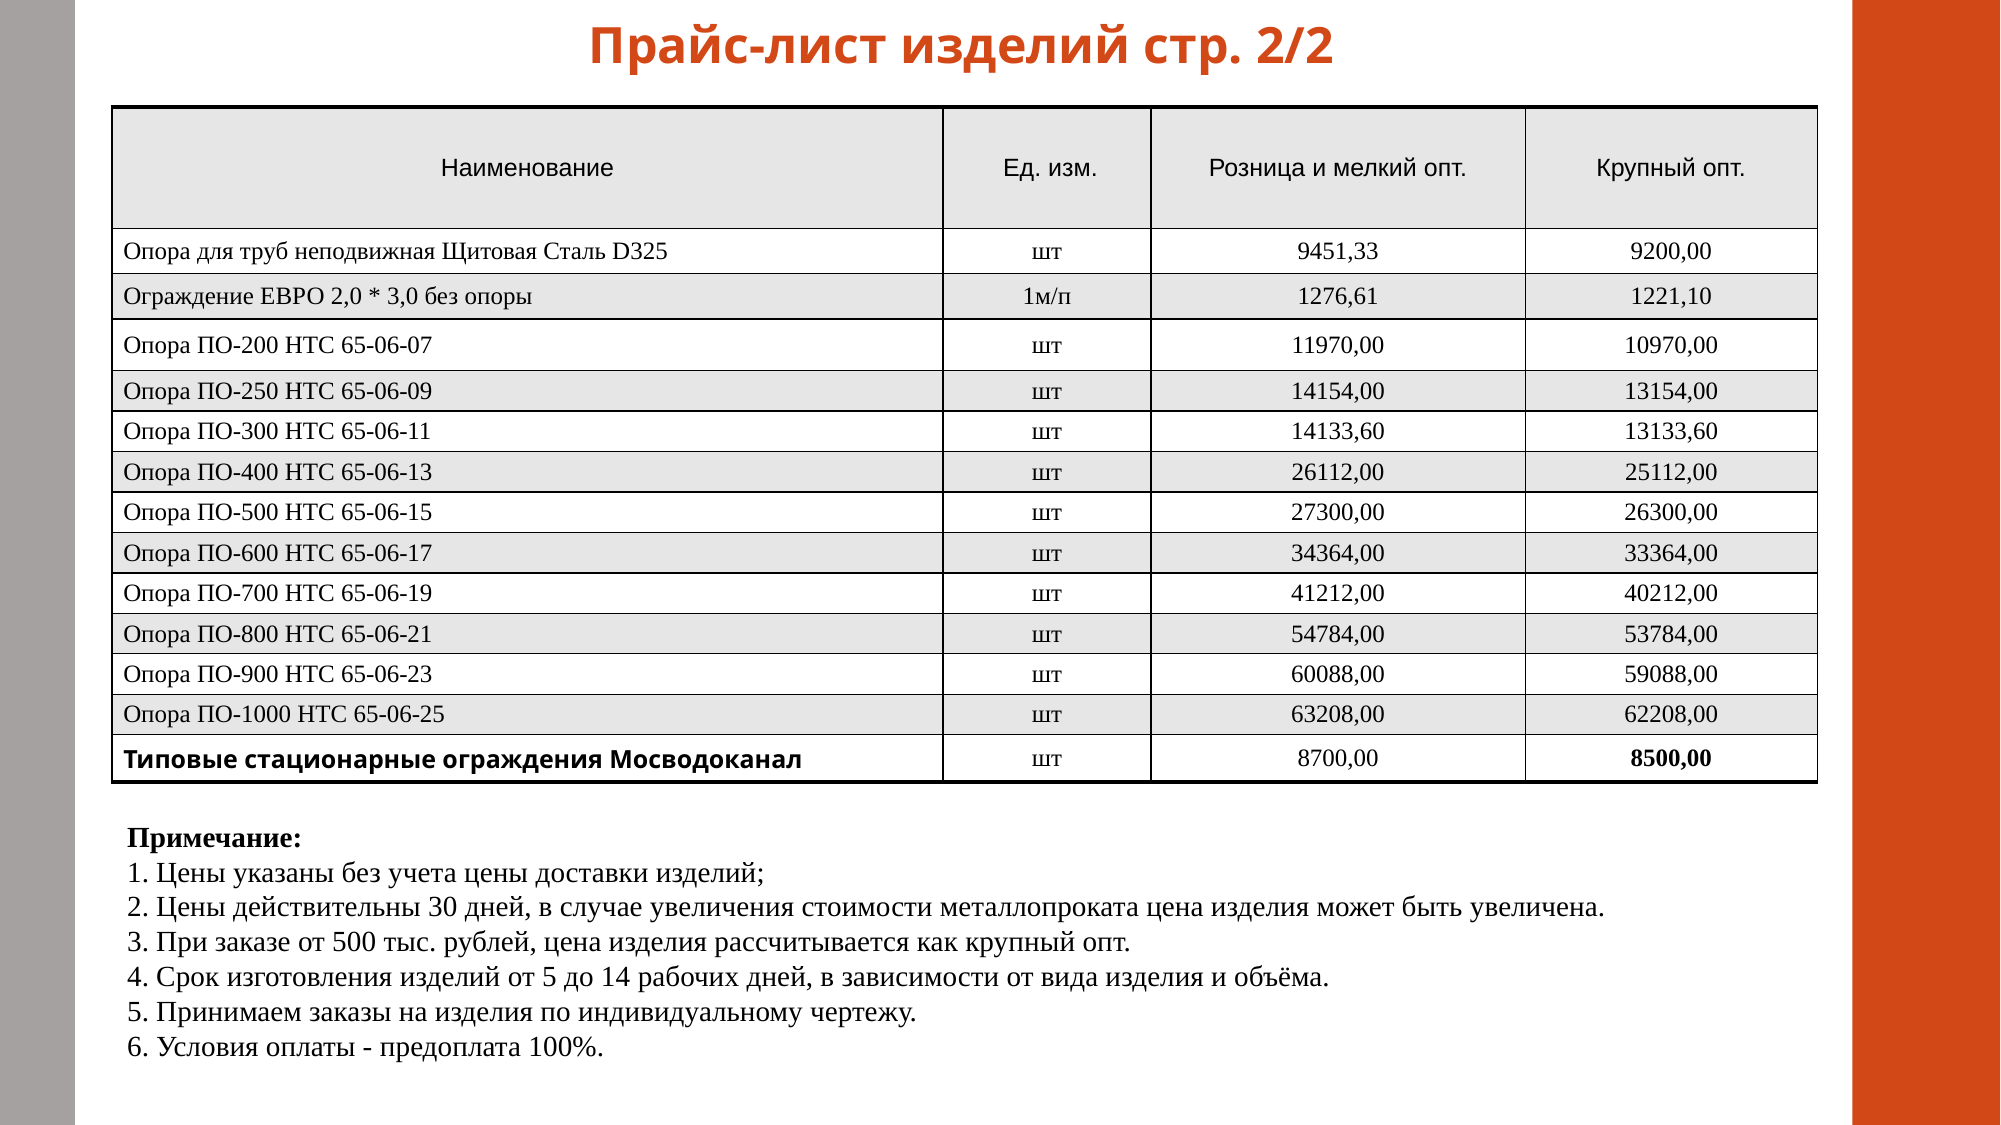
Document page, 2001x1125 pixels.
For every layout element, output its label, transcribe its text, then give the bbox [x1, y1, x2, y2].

table_cell Опора ПО-300 НТС 65-06-11 [113, 412, 942, 451]
table_cell 62208,00 [1526, 695, 1817, 734]
table_cell шт [944, 229, 1150, 273]
table_cell шт [944, 371, 1150, 410]
table_cell 26300,00 [1526, 493, 1817, 532]
table_cell 41212,00 [1152, 574, 1525, 613]
table_cell 8500,00 [1526, 735, 1817, 780]
table_cell 14133,60 [1152, 412, 1525, 451]
table_cell 10970,00 [1526, 320, 1817, 370]
table_cell 25112,00 [1526, 452, 1817, 491]
table_cell 1276,61 [1152, 274, 1525, 318]
table_cell шт [944, 452, 1150, 491]
table_cell шт [944, 614, 1150, 653]
table_cell Опора ПО-600 НТС 65-06-17 [113, 533, 942, 572]
table_cell 54784,00 [1152, 614, 1525, 653]
table_cell 13154,00 [1526, 371, 1817, 410]
table_cell Опора ПО-250 НТС 65-06-09 [113, 371, 942, 410]
table_cell 1м/п [944, 274, 1150, 318]
table_cell 26112,00 [1152, 452, 1525, 491]
table_cell 33364,00 [1526, 533, 1817, 572]
table_cell шт [944, 735, 1150, 780]
table_cell 1221,10 [1526, 274, 1817, 318]
table_cell Опора для труб неподвижная Щитовая Сталь D325 [113, 229, 942, 273]
table_cell 13133,60 [1526, 412, 1817, 451]
table_cell 40212,00 [1526, 574, 1817, 613]
table_cell шт [944, 493, 1150, 532]
table_cell шт [944, 654, 1150, 694]
table_cell шт [944, 533, 1150, 572]
table_cell Опора ПО-800 НТС 65-06-21 [113, 614, 942, 653]
text_box Прайс-лист изделий стр. 2/2 [91, 12, 1832, 72]
table_cell 14154,00 [1152, 371, 1525, 410]
table_cell 11970,00 [1152, 320, 1525, 370]
table_header Ед. изм. [944, 109, 1150, 228]
table_cell 9200,00 [1526, 229, 1817, 273]
table_cell 27300,00 [1152, 493, 1525, 532]
table_cell Опора ПО-700 НТС 65-06-19 [113, 574, 942, 613]
table_cell шт [944, 320, 1150, 370]
table_cell Опора ПО-200 НТС 65-06-07 [113, 320, 942, 370]
table_cell Ограждение ЕВРО 2,0 * 3,0 без опоры [113, 274, 942, 318]
table_cell Типовые стационарные ограждения Мосводоканал [113, 735, 942, 780]
table_cell шт [944, 695, 1150, 734]
table_header Крупный опт. [1526, 109, 1817, 228]
table_cell 60088,00 [1152, 654, 1525, 694]
table_header Розница и мелкий опт. [1152, 109, 1525, 228]
table_cell Опора ПО-900 НТС 65-06-23 [113, 654, 942, 694]
table_cell 34364,00 [1152, 533, 1525, 572]
table_header Наименование [113, 109, 942, 228]
table_cell 9451,33 [1152, 229, 1525, 273]
table_cell шт [944, 574, 1150, 613]
table_cell 59088,00 [1526, 654, 1817, 694]
table_cell 8700,00 [1152, 735, 1525, 780]
table_cell шт [944, 412, 1150, 451]
table_cell 53784,00 [1526, 614, 1817, 653]
table_cell Опора ПО-500 НТС 65-06-15 [113, 493, 942, 532]
table_cell 63208,00 [1152, 695, 1525, 734]
table_cell Опора ПО-1000 НТС 65-06-25 [113, 695, 942, 734]
text_box Примечание: 1. Цены указаны без учета цены доставки изделий; 2. Цены действительны 30 дней, в случае увеличения стоимости металлопроката цена изделия может быть увеличена. 3. При заказе от 500 тыс. рублей, цена изделия рассчитывается как крупный опт. 4. Срок изготовления изделий от 5 до 14 рабочих дней, в зависимости от вида изделия и объёма. 5. Принимаем заказы на изделия по индивидуальному чертежу. 6. Условия оплаты - предоплата 100%. [112, 810, 1786, 1071]
table_cell Опора ПО-400 НТС 65-06-13 [113, 452, 942, 491]
